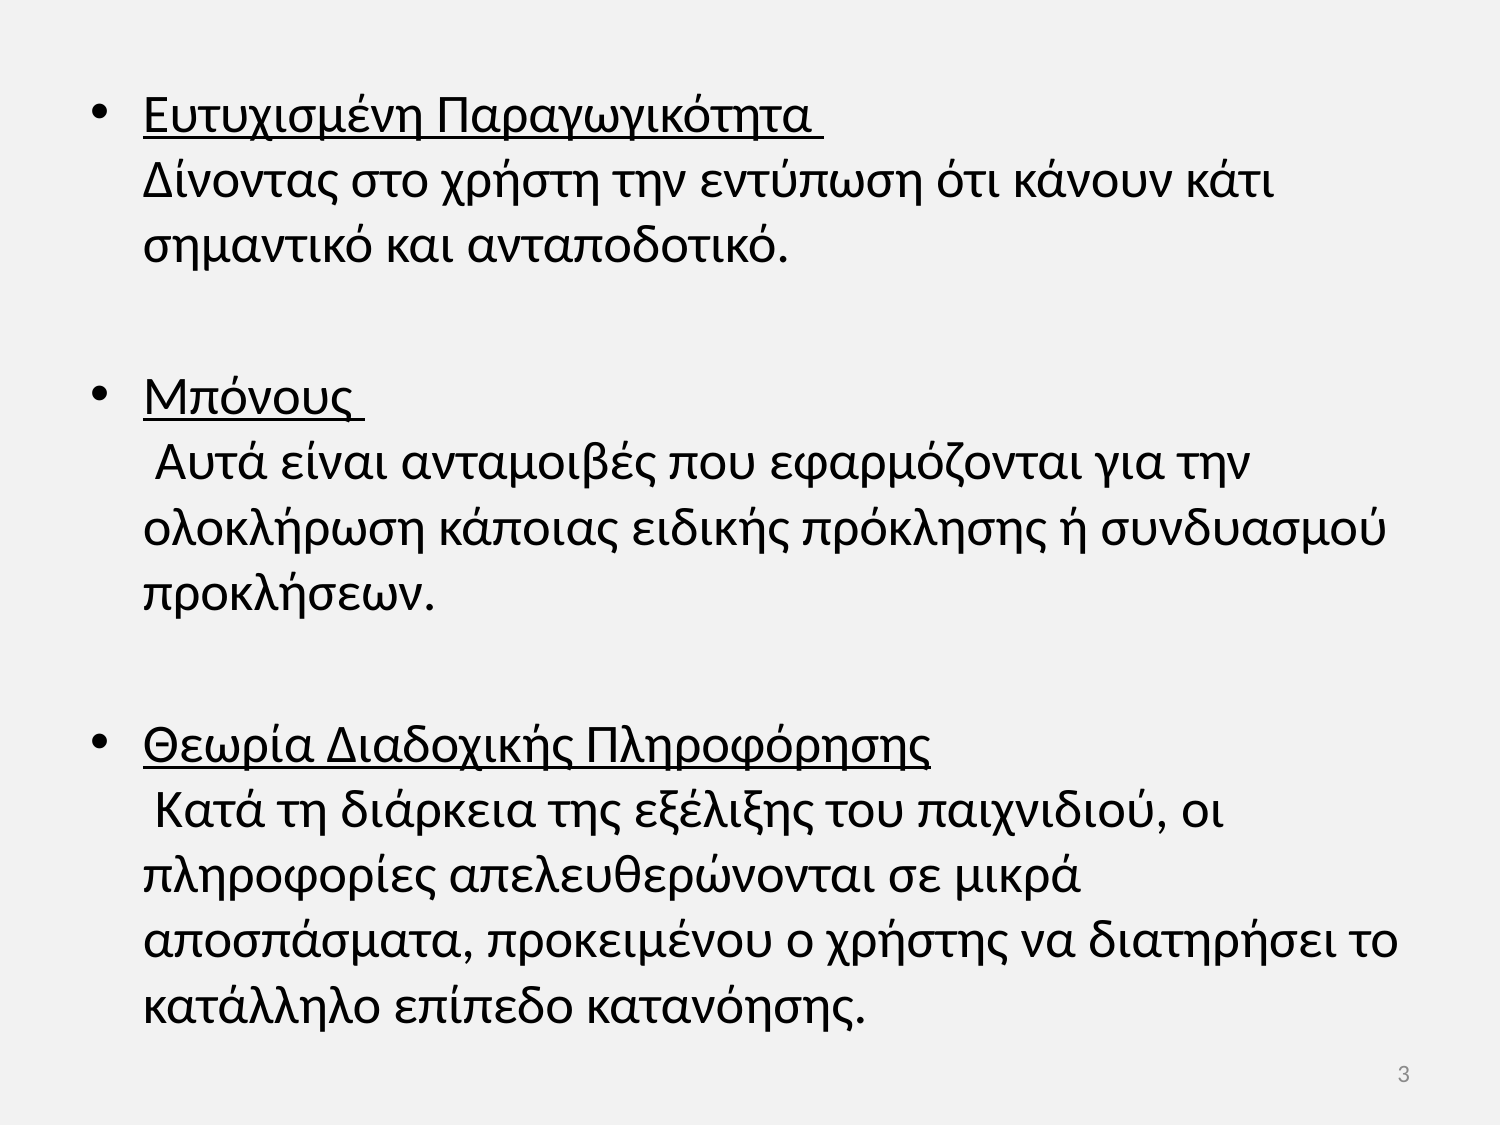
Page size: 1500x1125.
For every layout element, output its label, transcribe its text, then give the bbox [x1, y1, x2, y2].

slide_number 3 [1074, 1042, 1425, 1103]
list Ευτυχισμένη Παραγωγικότητα Δίνοντας στο χρήστη την εντύπωση ότι κάνουν κάτι σημαντικό και ανταποδοτικό. Μπόνους Αυτά είναι ανταμοιβές που εφαρμόζονται για την ολοκλήρωση κάποιας ειδικής πρόκλησης ή συνδυασμού προκλήσεων. Θεωρία Διαδοχικής Πληροφόρησης Κατά τη διάρκεια της εξέλιξης του παιχνιδιού, οι πληροφορίες απελευθερώνονται σε μικρά αποσπάσματα, προκειμένου ο χρήστης να διατηρήσει το κατάλληλο επίπεδο κατανόησης. [75, 70, 1425, 1043]
